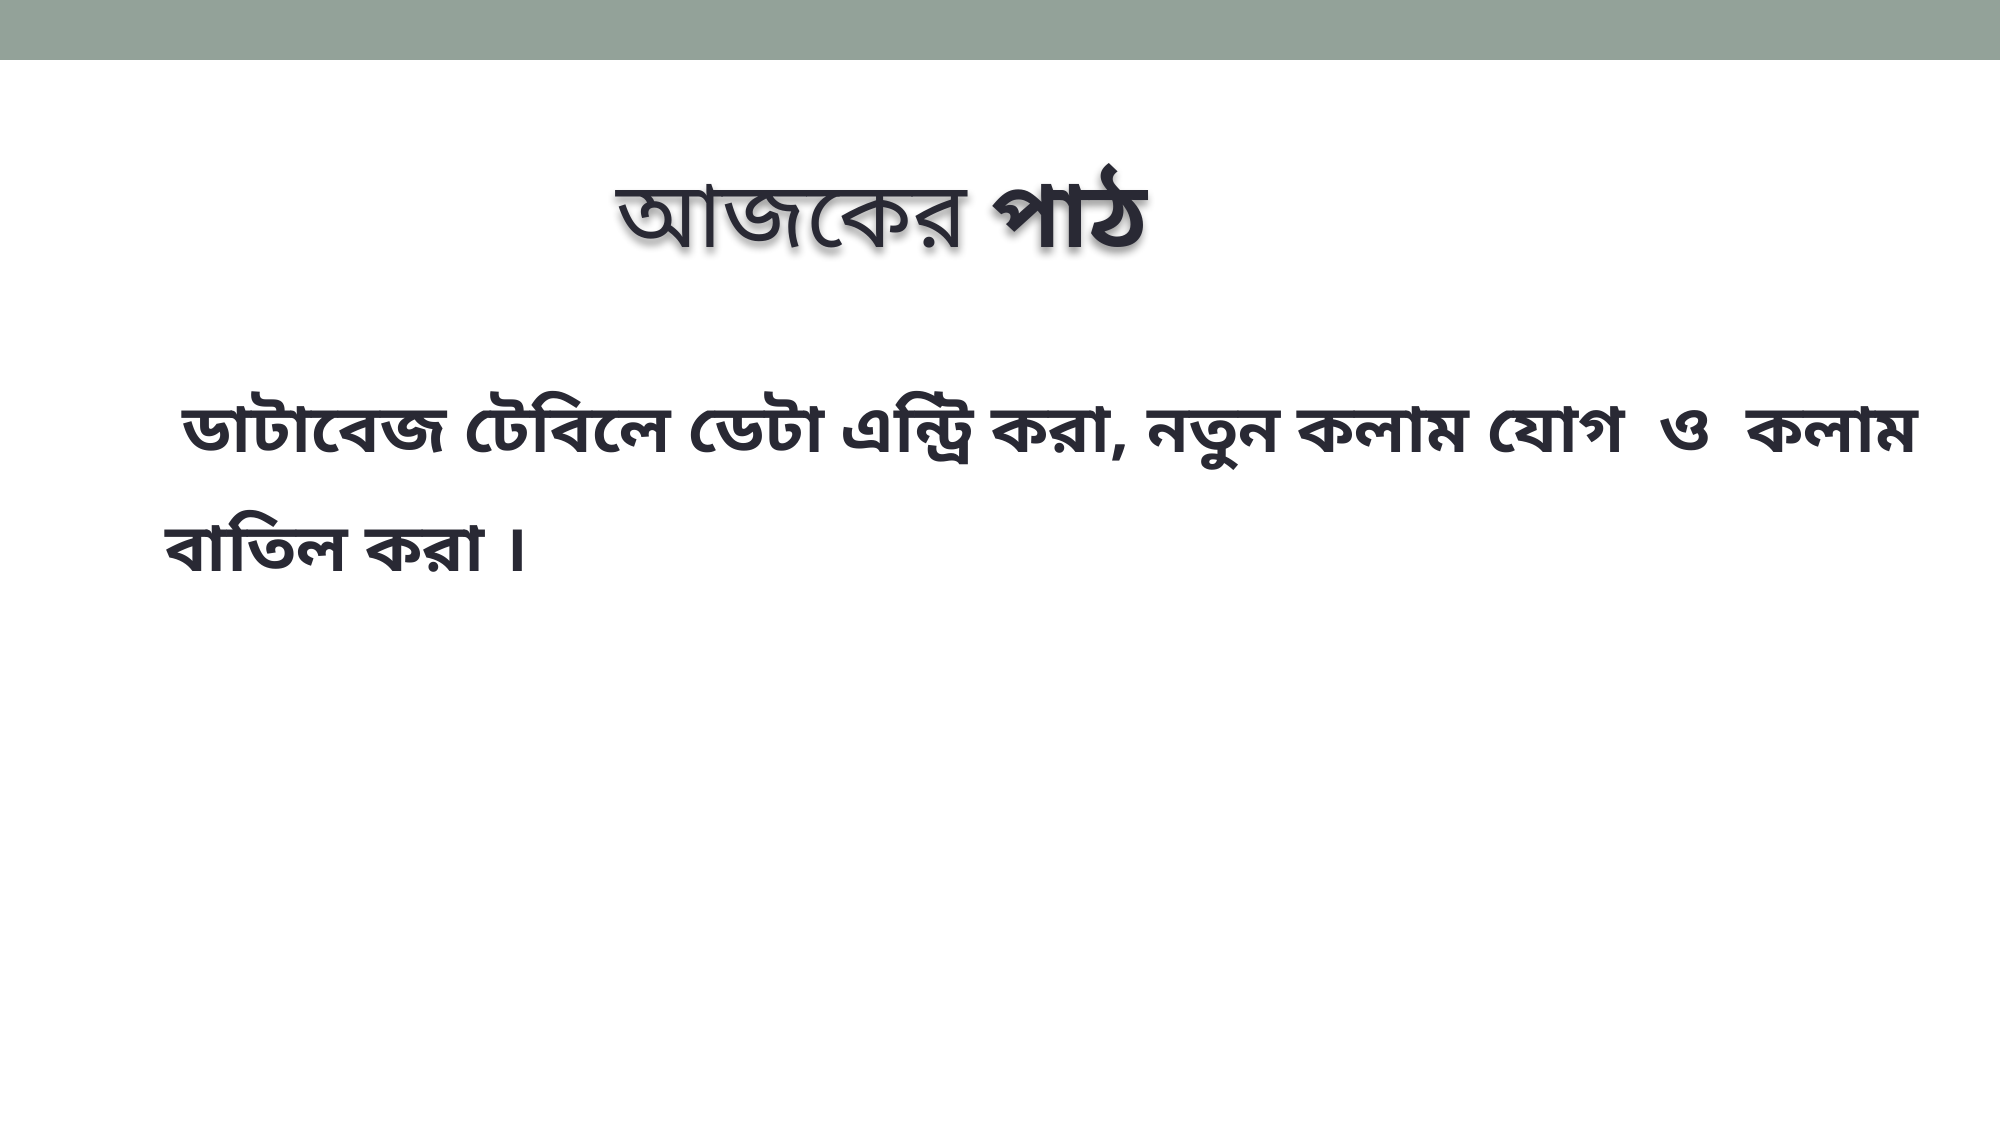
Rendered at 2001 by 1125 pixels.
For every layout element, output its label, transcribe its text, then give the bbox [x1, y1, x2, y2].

text_box আজকের পাঠ [601, 148, 1263, 274]
text_box ডাটাবেজ টেবিলে ডেটা এন্ট্রি করা, নতুন কলাম যোগ ও কলাম বাতিল করা । [150, 337, 1942, 593]
